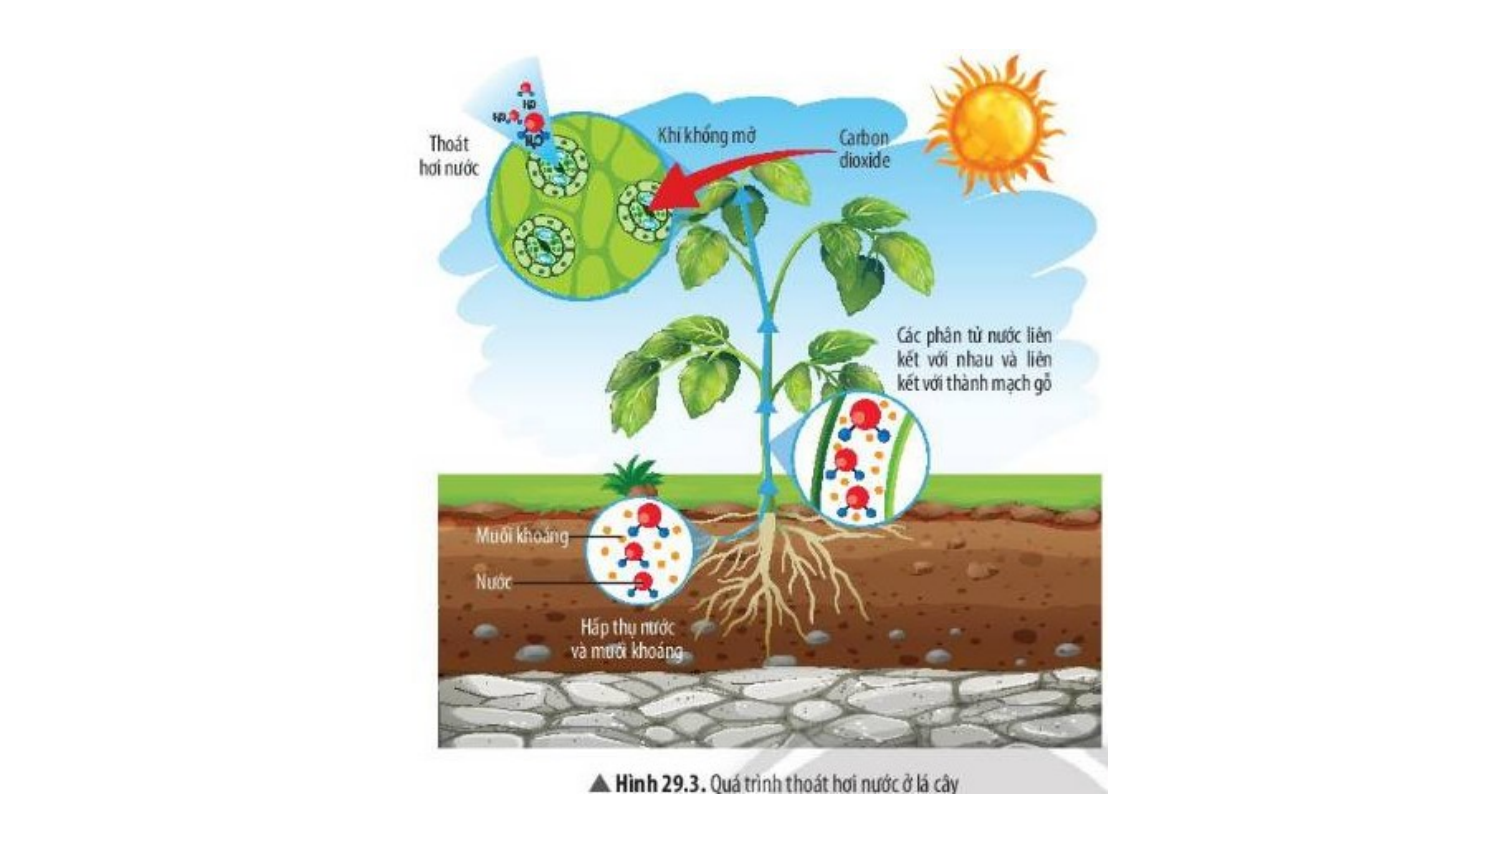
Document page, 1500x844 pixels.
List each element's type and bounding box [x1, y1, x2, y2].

picture [392, 49, 1108, 794]
